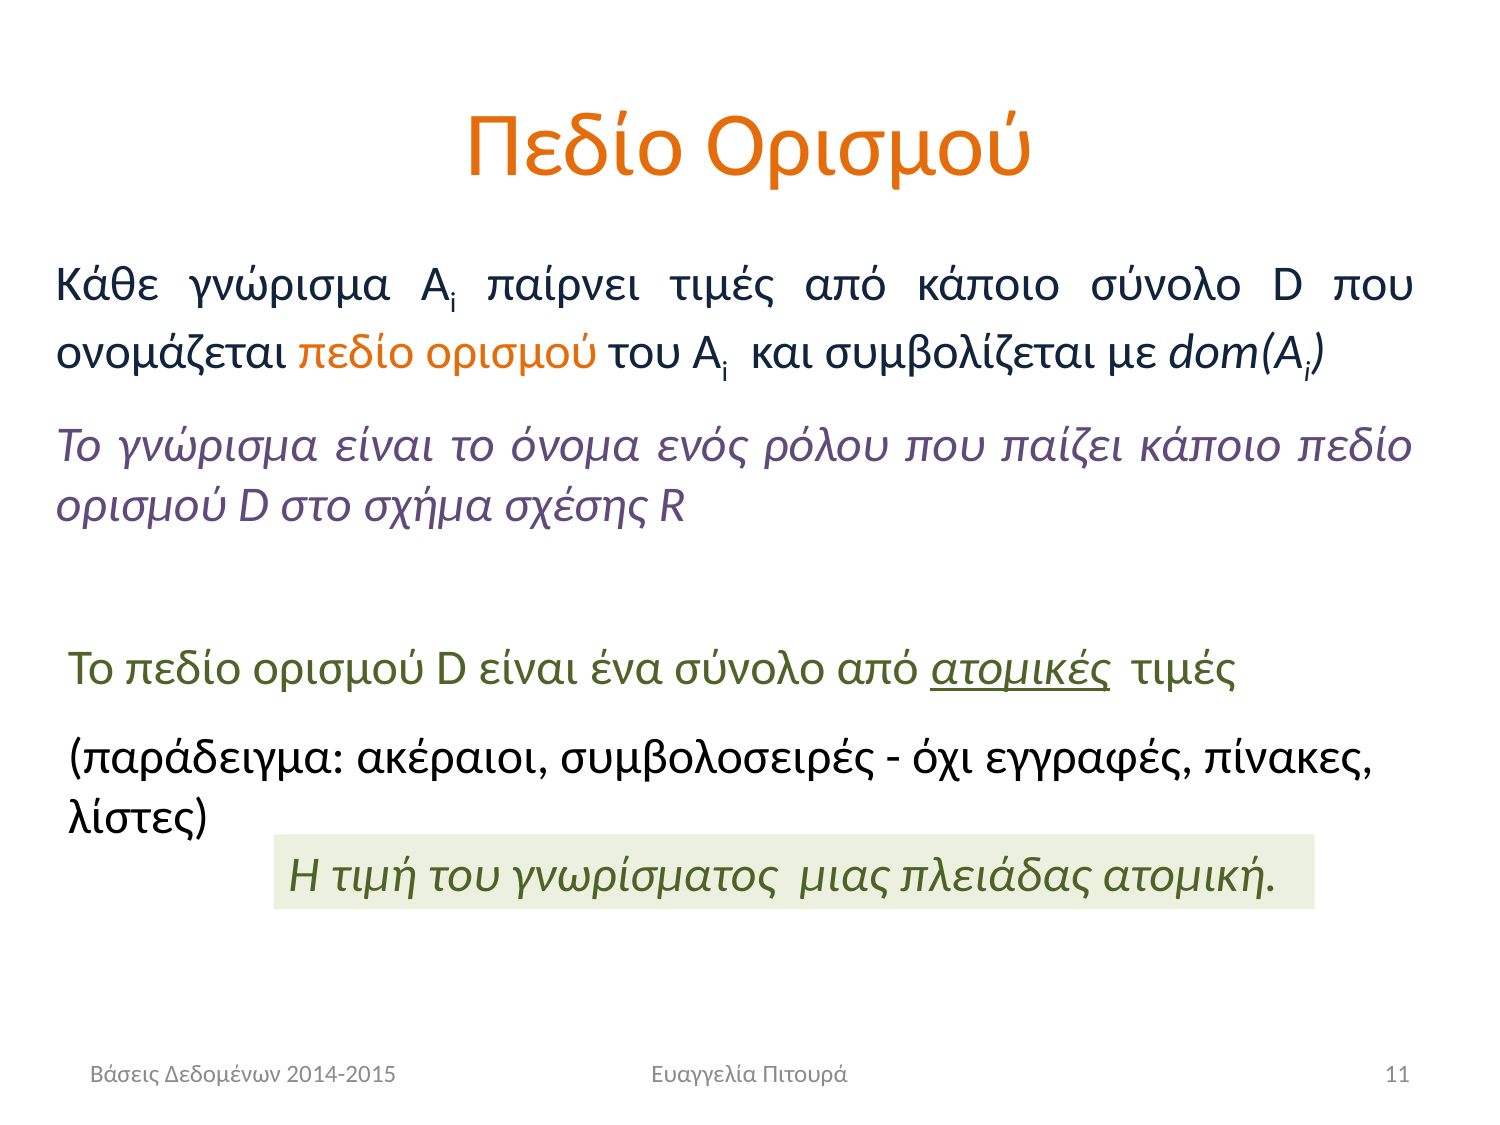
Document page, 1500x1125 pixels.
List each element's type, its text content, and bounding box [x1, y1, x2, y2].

footer Ευαγγελία Πιτουρά [512, 1042, 988, 1103]
text_box Το πεδίο ορισμού D είναι ένα σύνολο από ατομικές τιμές [53, 626, 1416, 702]
slide_number 11 [1074, 1042, 1425, 1103]
slide_number Βάσεις Δεδομένων 2014-2015 [75, 1042, 425, 1103]
title Πεδίο Ορισμού [75, 45, 1425, 233]
text_box Κάθε γνώρισμα Ai παίρνει τιμές από κάποιο σύνολο D που ονομάζεται πεδίο ορισμού του Ai και συμβολίζεται με dom(Ai) Το γνώρισμα είναι το όνομα ενός ρόλου που παίζει κάποιο πεδίο ορισμού D στο σχήμα σχέσης R [41, 242, 1430, 540]
text_box Η τιμή του γνωρίσματος μιας πλειάδας ατομική. [273, 851, 1315, 910]
text_box (παράδειγμα: ακέραιοι, συμβολοσειρές - όχι εγγραφές, πίνακες, λίστες) [53, 715, 1466, 851]
